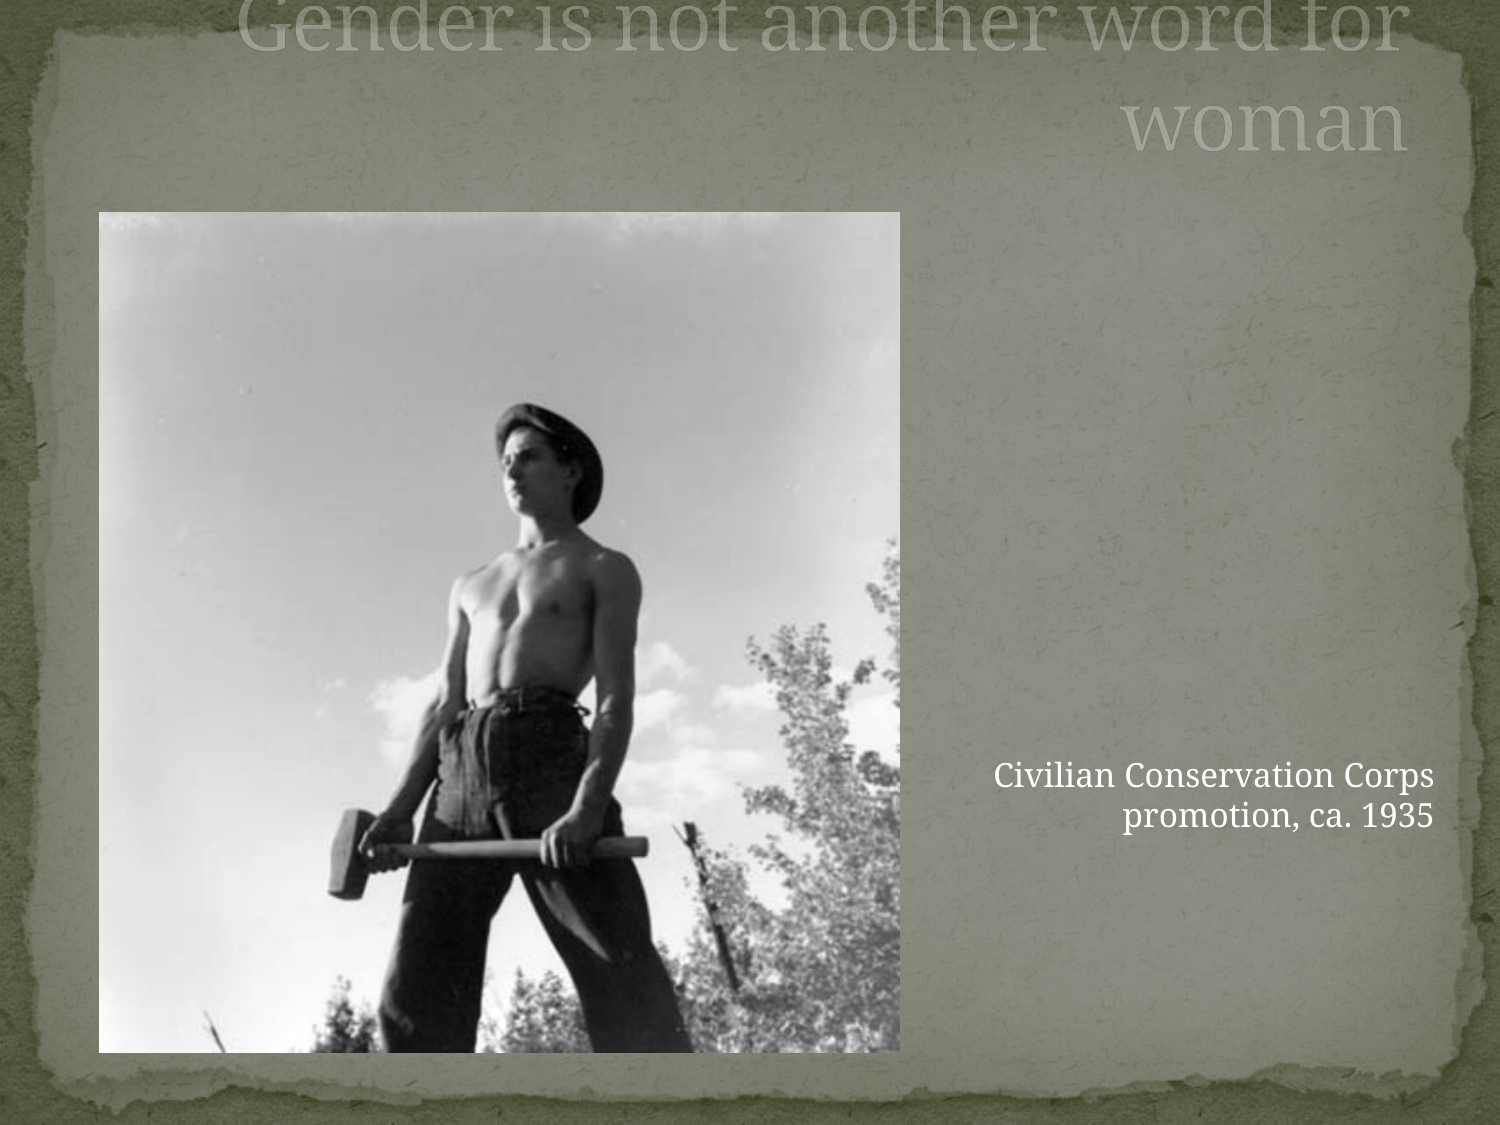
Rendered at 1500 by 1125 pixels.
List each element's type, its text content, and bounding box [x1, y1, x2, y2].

title Gender is not another word for woman [74, 24, 1425, 175]
footer Civilian Conservation Corps promotion, ca. 1935 [950, 762, 1450, 826]
picture [99, 212, 901, 1053]
